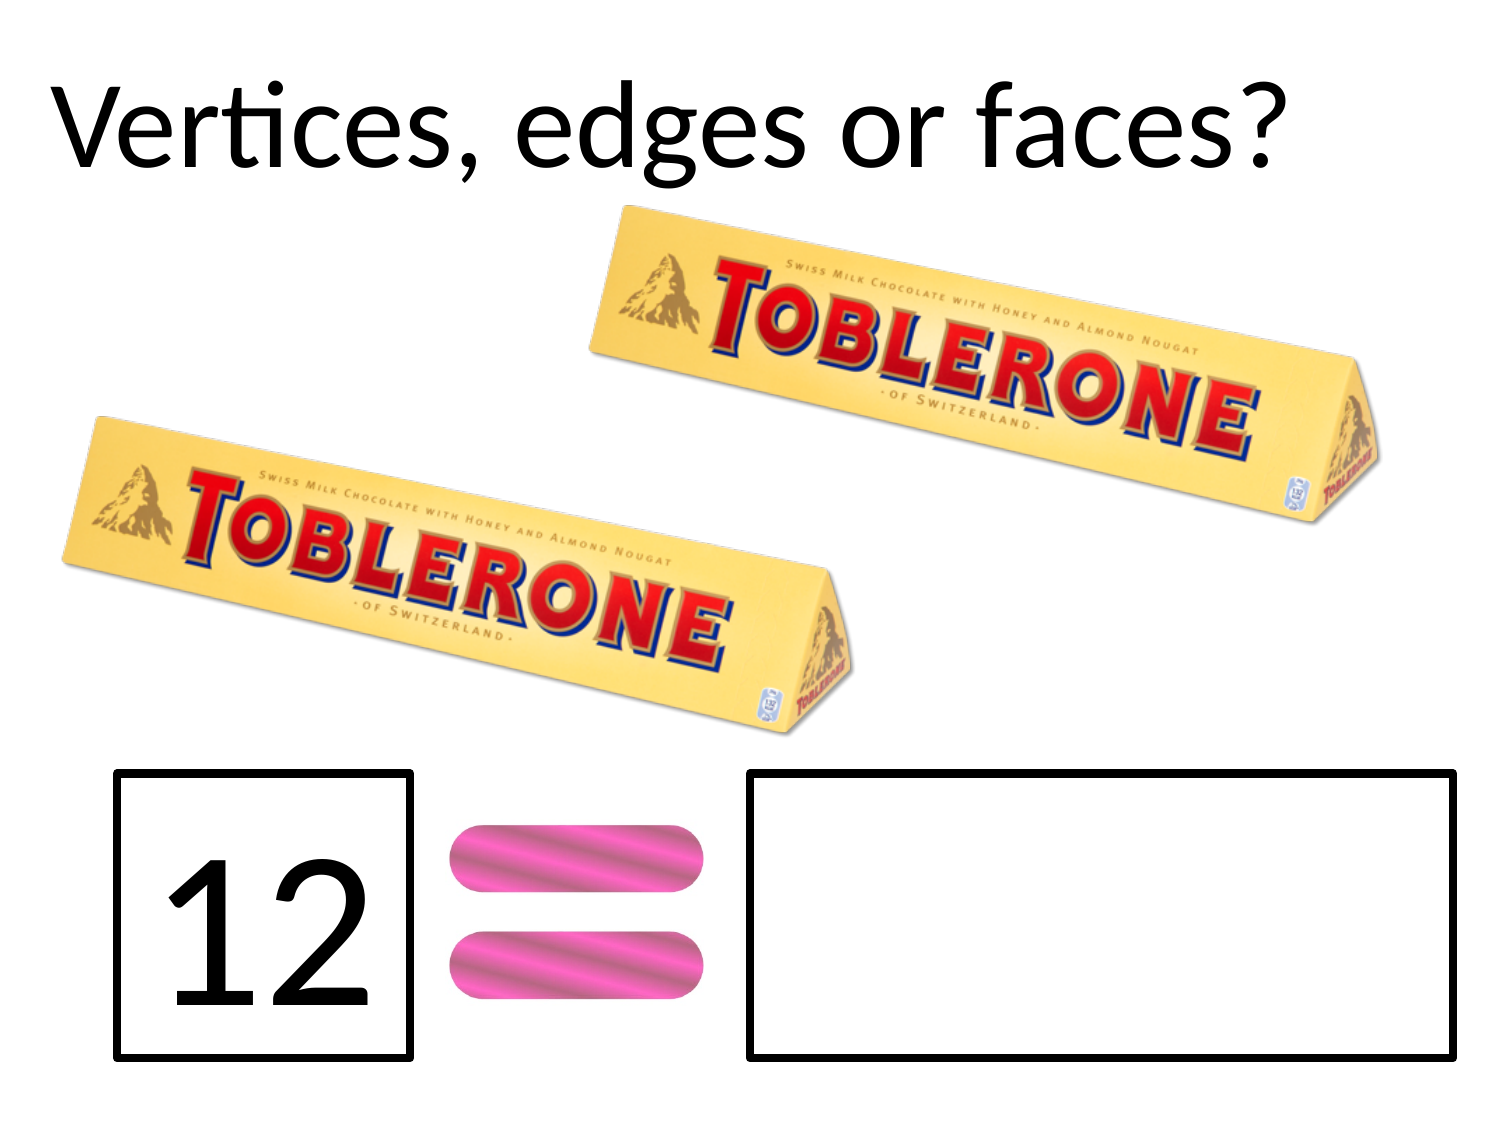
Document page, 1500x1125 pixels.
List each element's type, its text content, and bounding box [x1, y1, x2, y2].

picture [445, 808, 704, 1008]
text_box [749, 773, 1453, 1059]
picture [58, 187, 1383, 761]
text_box Vertices, edges or faces? [35, 35, 1454, 200]
text_box 12 [117, 773, 411, 1059]
